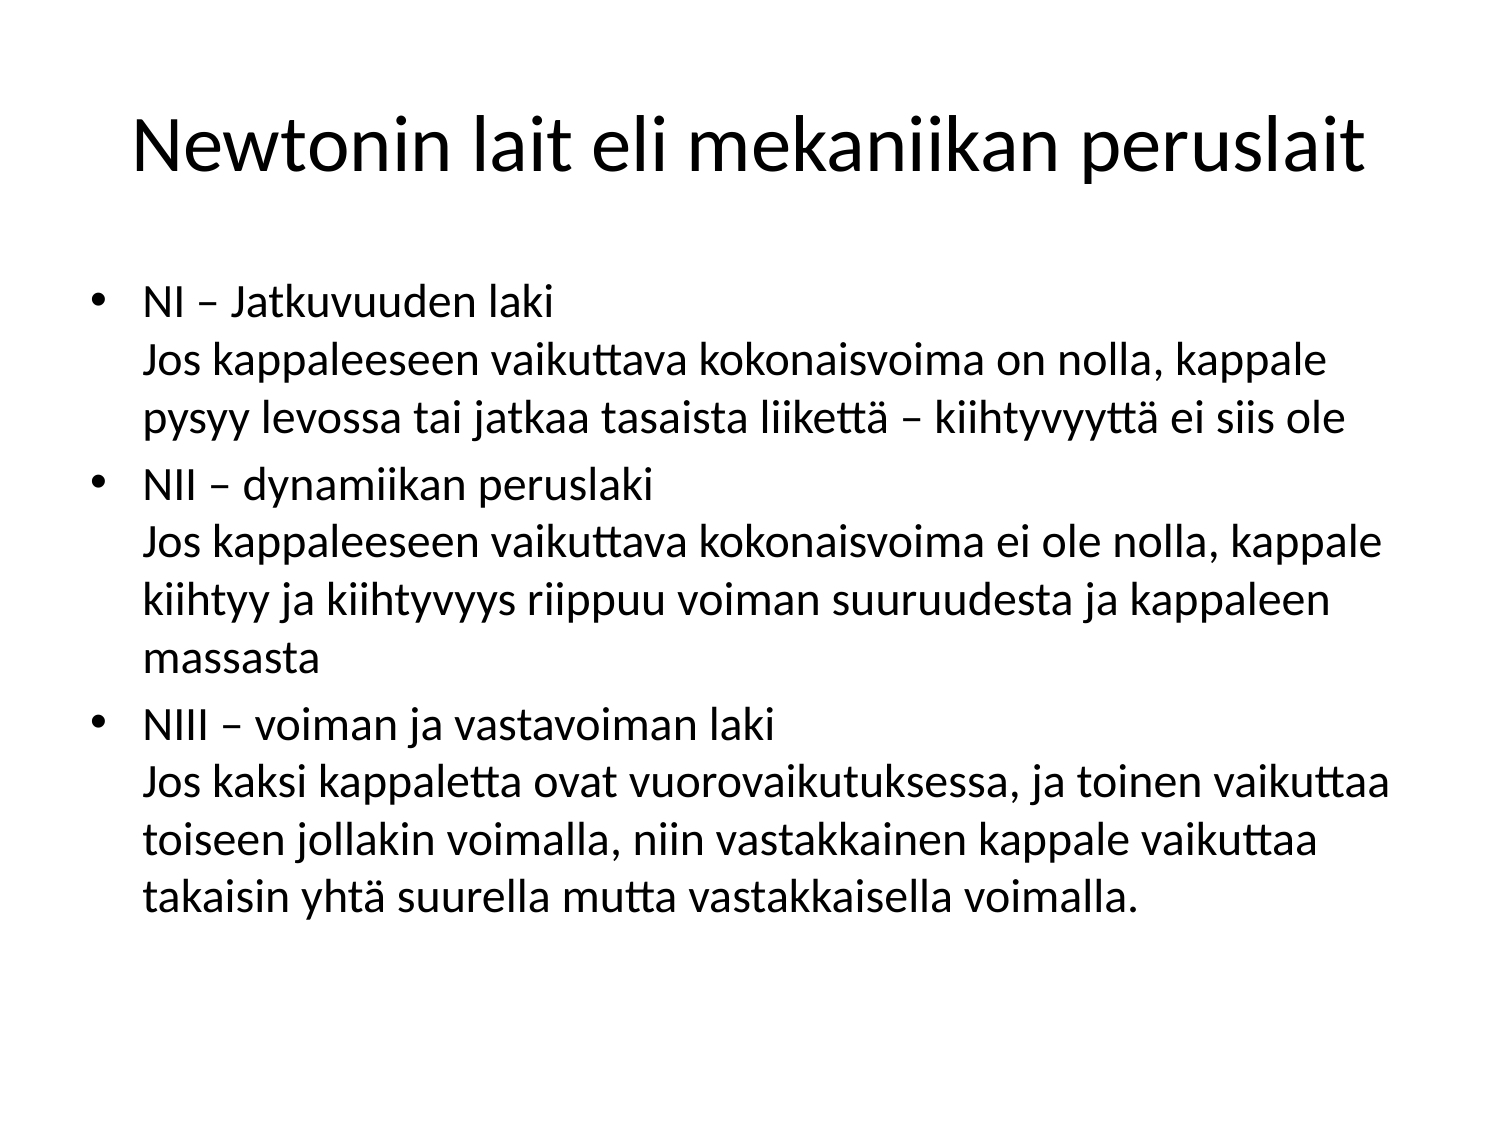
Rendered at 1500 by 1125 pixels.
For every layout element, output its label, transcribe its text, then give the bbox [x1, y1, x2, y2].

title Newtonin lait eli mekaniikan peruslait [75, 45, 1425, 233]
list NI – Jatkuvuuden laki Jos kappaleeseen vaikuttava kokonaisvoima on nolla, kappale pysyy levossa tai jatkaa tasaista liikettä – kiihtyvyyttä ei siis ole NII – dynamiikan peruslaki Jos kappaleeseen vaikuttava kokonaisvoima ei ole nolla, kappale kiihtyy ja kiihtyvyys riippuu voiman suuruudesta ja kappaleen massasta NIII – voiman ja vastavoiman laki Jos kaksi kappaletta ovat vuorovaikutuksessa, ja toinen vaikuttaa toiseen jollakin voimalla, niin vastakkainen kappale vaikuttaa takaisin yhtä suurella mutta vastakkaisella voimalla. [75, 262, 1425, 1005]
